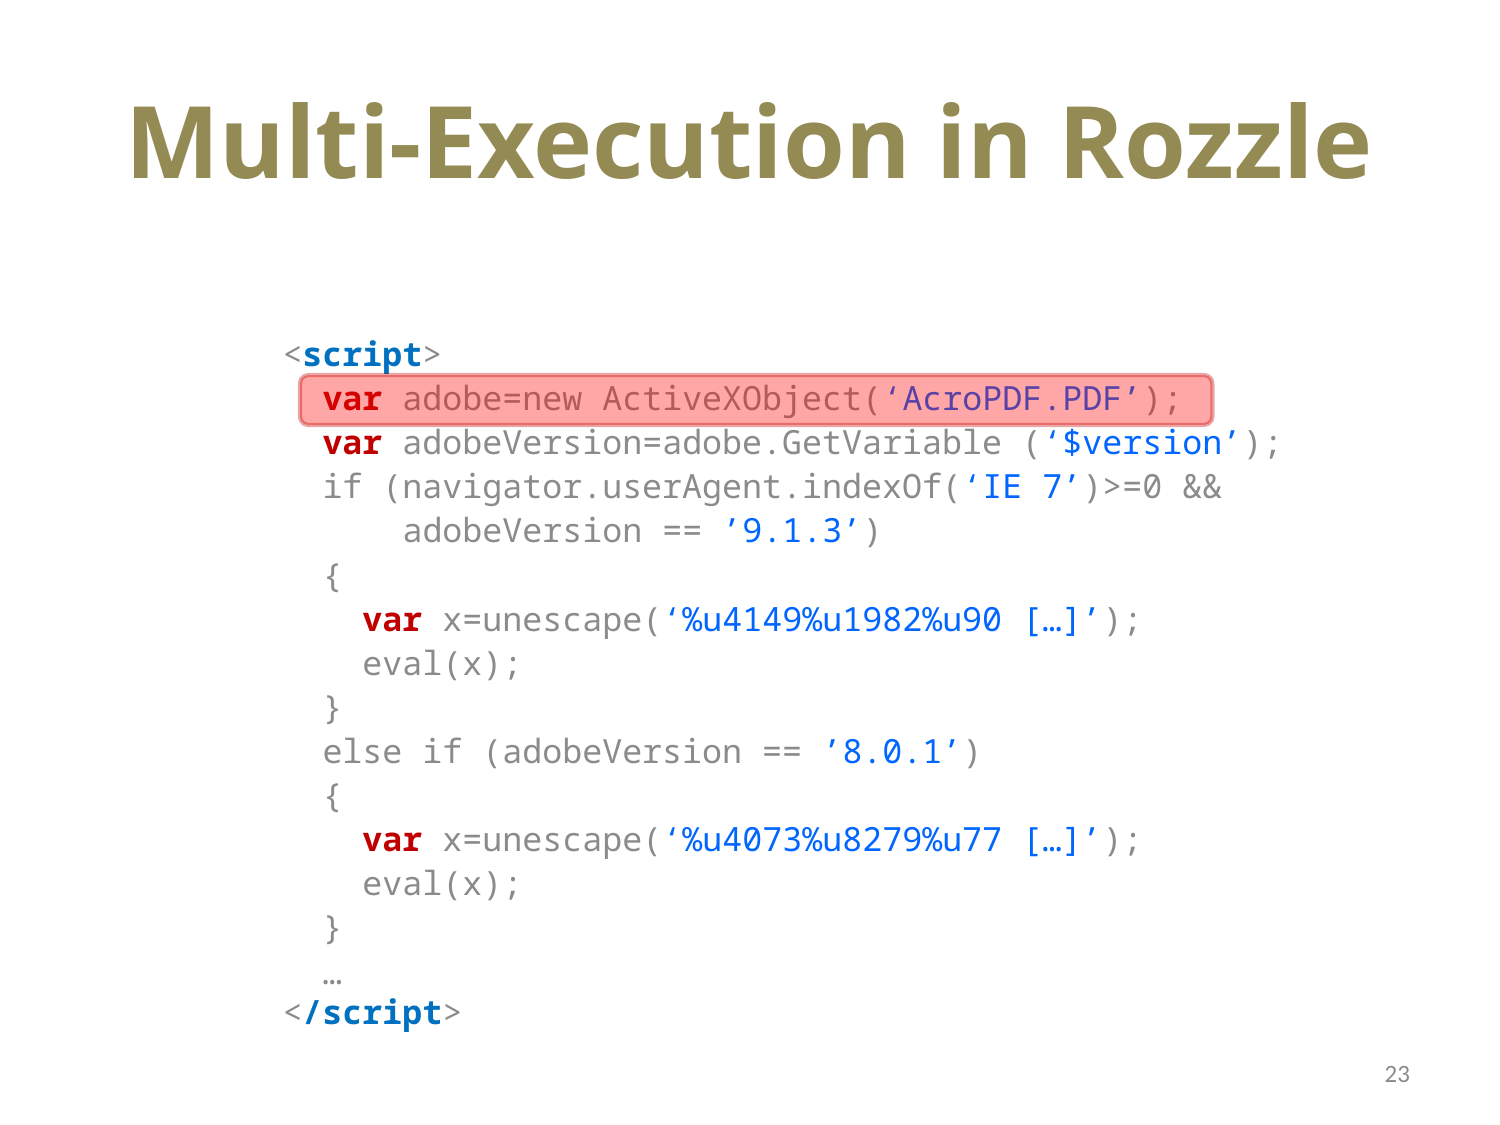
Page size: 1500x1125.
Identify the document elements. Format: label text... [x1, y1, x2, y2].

text_box <script> var adobe=new ActiveXObject(‘AcroPDF.PDF’); var adobeVersion=adobe.GetVariable (‘$version’); if (navigator.userAgent.indexOf(‘IE 7’)>=0 && adobeVersion == ’9.1.3’) { var x=unescape(‘%u4149%u1982%u90 […]’); eval(x); } else if (adobeVersion == ’8.0.1’) { var x=unescape(‘%u4073%u8279%u77 […]’); eval(x); } … </script> [187, 237, 1363, 888]
text_box [297, 372, 1215, 428]
slide_number 23 [1074, 1042, 1425, 1103]
title Multi-Execution in Rozzle [75, 45, 1425, 233]
